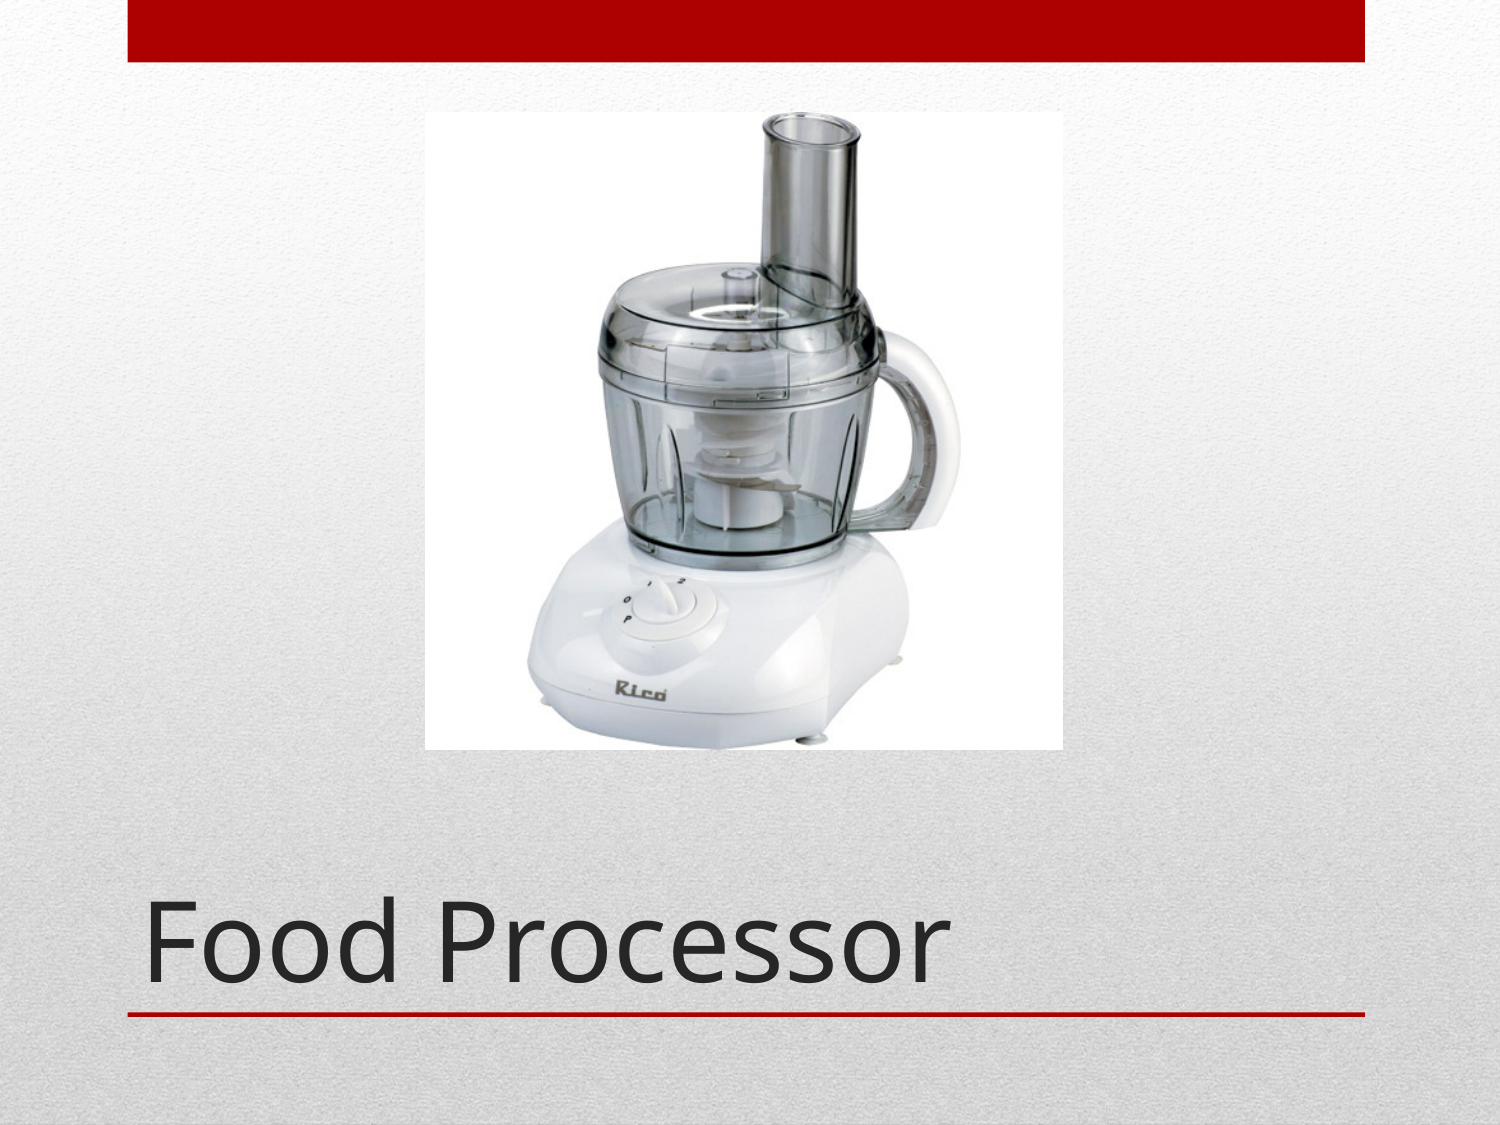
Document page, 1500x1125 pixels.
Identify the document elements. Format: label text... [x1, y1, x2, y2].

title Food Processor [125, 750, 1238, 1013]
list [424, 111, 1064, 751]
